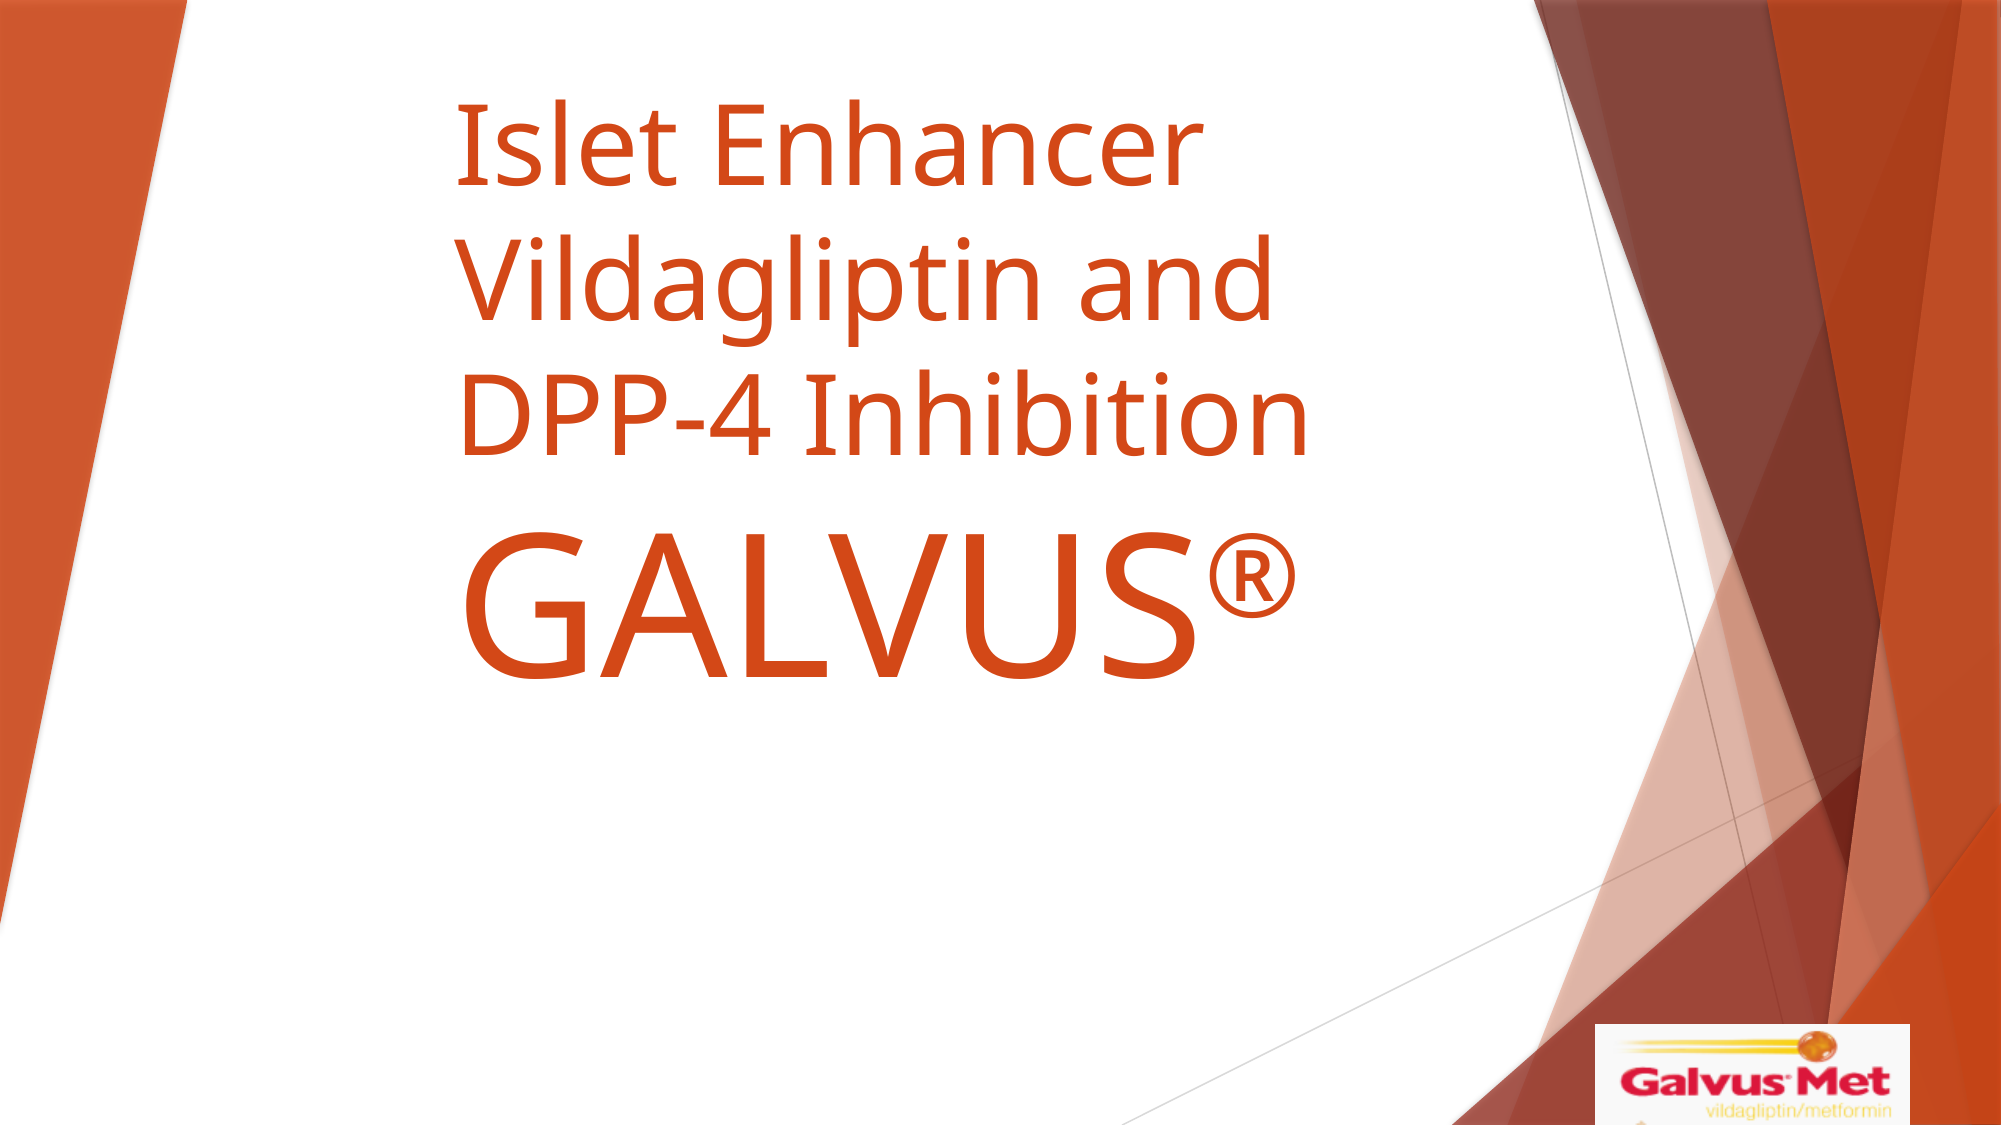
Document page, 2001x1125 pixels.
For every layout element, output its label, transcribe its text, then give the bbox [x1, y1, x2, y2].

picture [1594, 1023, 1911, 1125]
title Islet Enhancer Vildagliptin and DPP-4 Inhibition GALVUS® [439, 84, 1384, 726]
